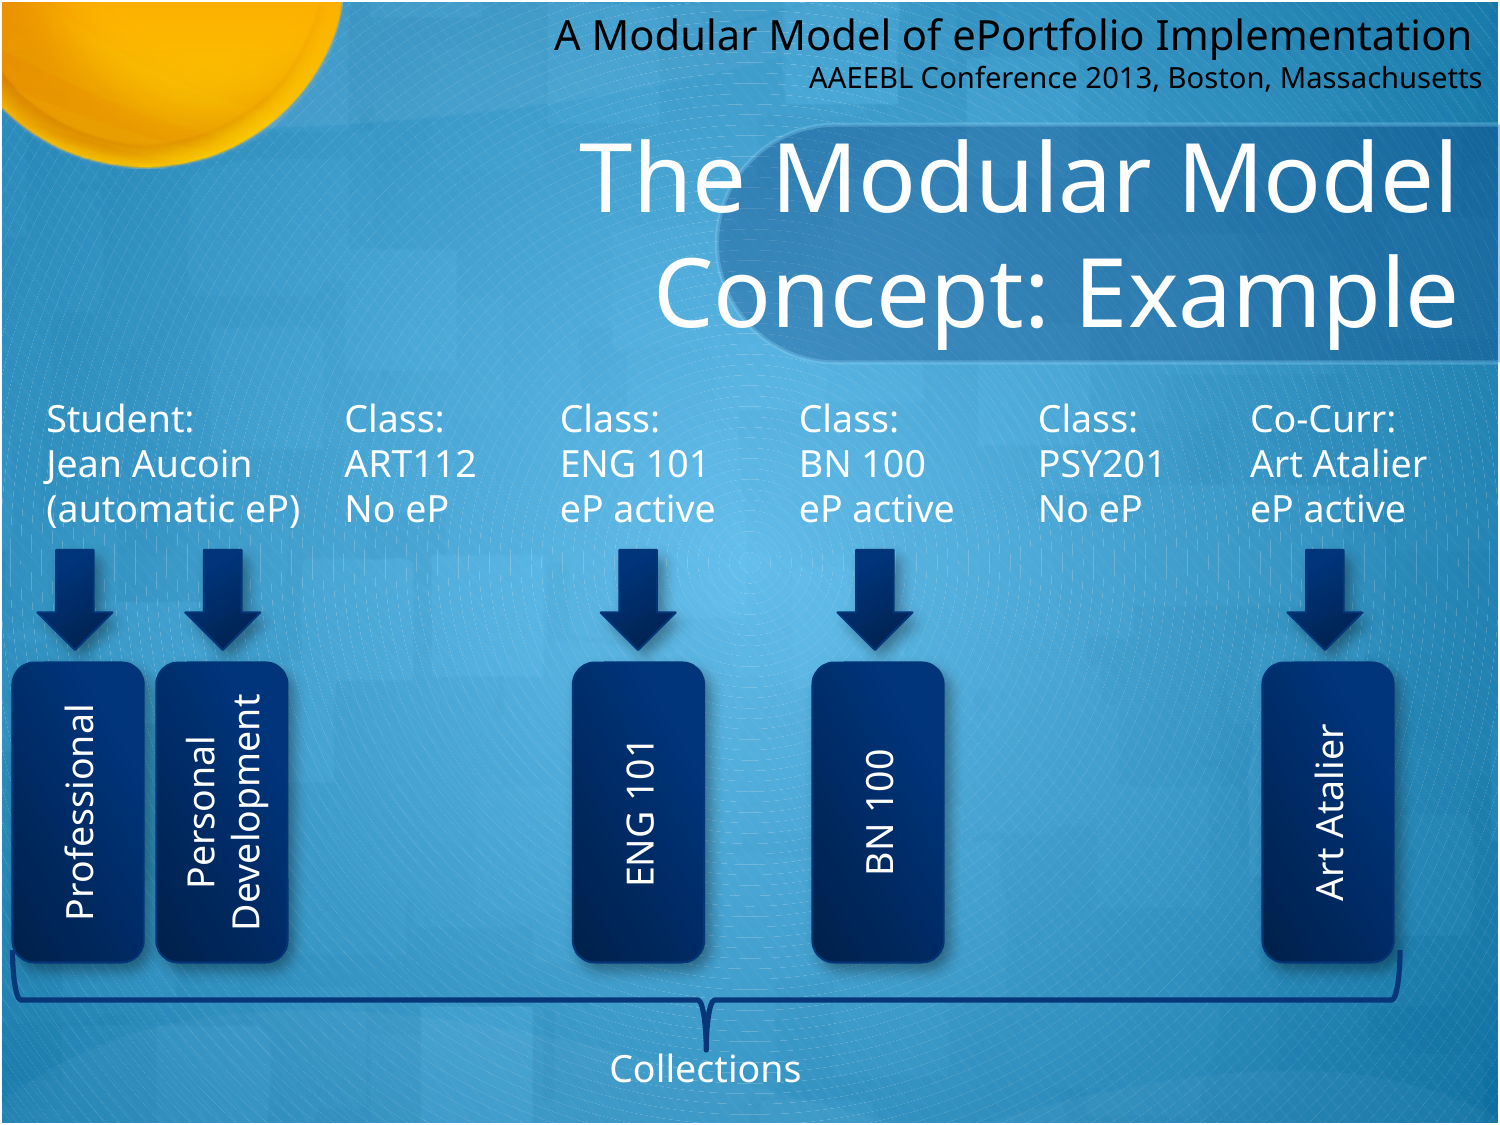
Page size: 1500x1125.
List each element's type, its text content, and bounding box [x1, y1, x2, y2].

text_box [184, 548, 262, 651]
text_box Class: ENG 101 eP active [545, 387, 732, 538]
text_box Personal Development [155, 661, 289, 950]
picture [2, 2, 1498, 1123]
text_box Class: ART112 No eP [329, 387, 492, 538]
text_box Art Atalier [1261, 661, 1395, 950]
text_box ENG 101 [571, 661, 706, 950]
text_box [9, 950, 1403, 1037]
picture [743, 127, 1497, 360]
text_box BN 100 [811, 661, 945, 950]
text_box [1286, 548, 1364, 651]
text_box Class: BN 100 eP active [784, 387, 970, 538]
text_box Collections [594, 1037, 817, 1098]
text_box Class: PSY201 No eP [1023, 387, 1182, 538]
text_box [599, 548, 677, 651]
title The Modular Model Concept: Example [375, 149, 1475, 313]
text_box [836, 548, 914, 651]
text_box Co-Curr: Art Atalier eP active [1235, 387, 1443, 538]
text_box [36, 548, 114, 651]
text_box Professional [11, 661, 145, 950]
text_box Student: Jean Aucoin (automatic eP) [31, 387, 316, 538]
